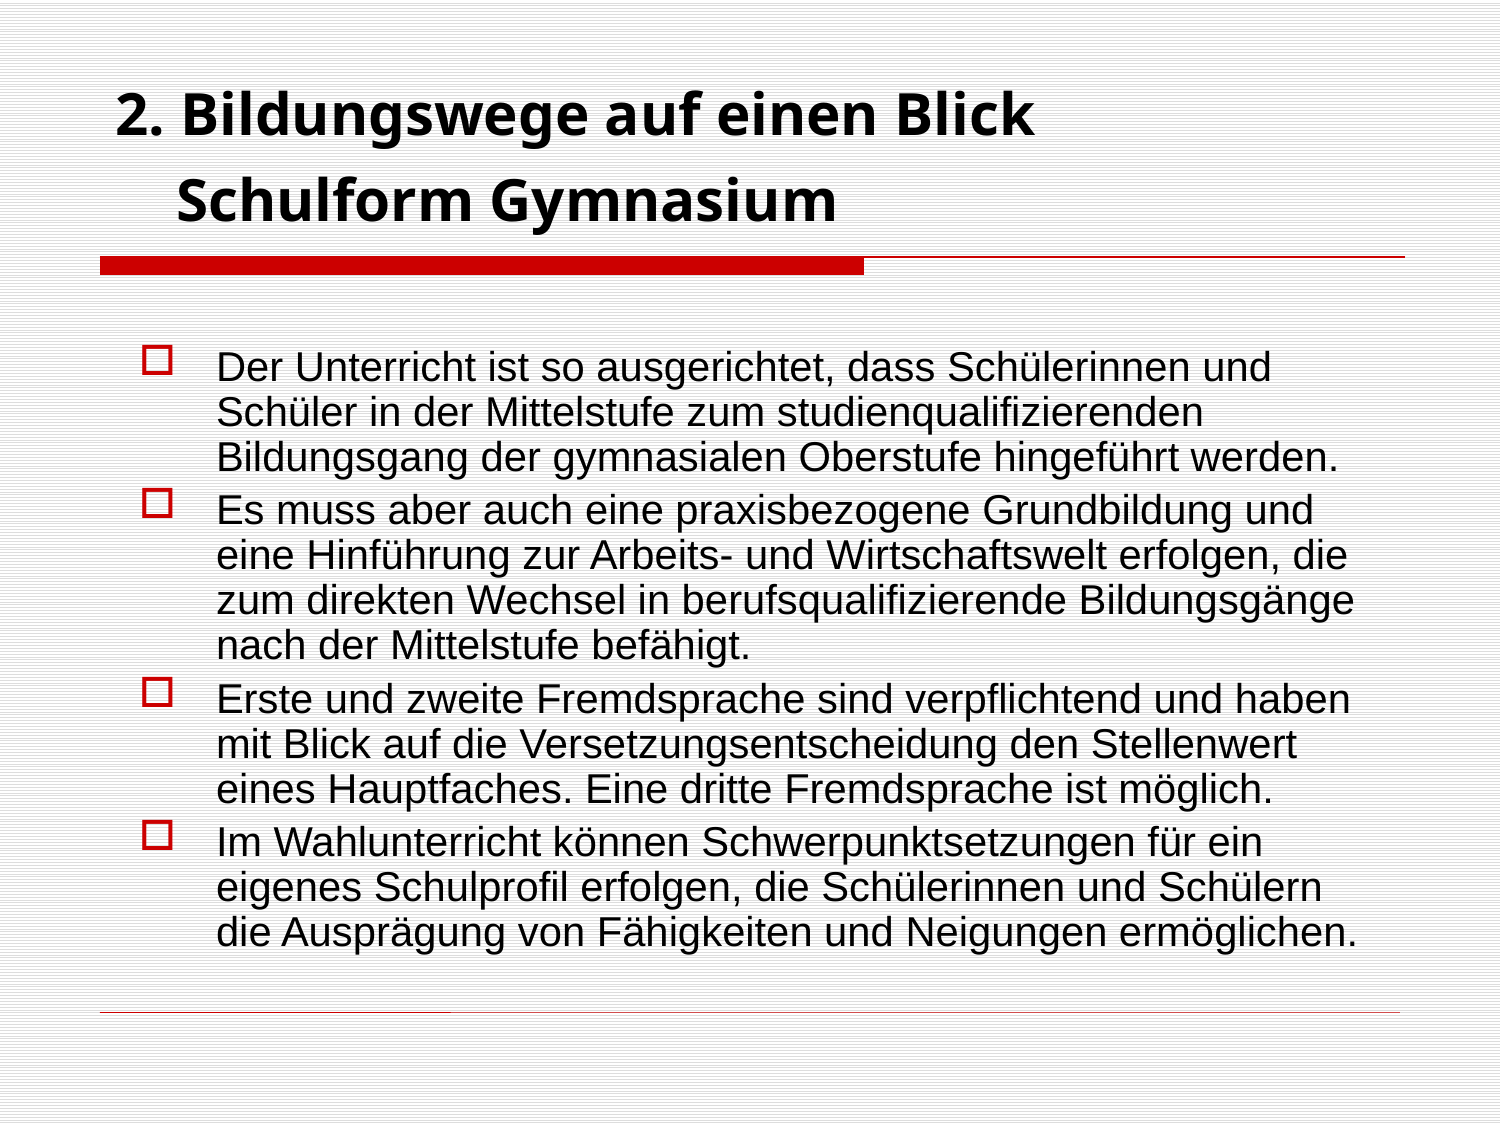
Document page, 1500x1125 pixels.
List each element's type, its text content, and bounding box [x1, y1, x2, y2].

list Der Unterricht ist so ausgerichtet, dass Schülerinnen und Schüler in der Mittelstufe zum studienqualifizierenden Bildungsgang der gymnasialen Oberstufe hingeführt werden. Es muss aber auch eine praxisbezogene Grundbildung und eine Hinführung zur Arbeits- und Wirtschaftswelt erfolgen, die zum direkten Wechsel in berufsqualifizierende Bildungsgänge nach der Mittelstufe befähigt. Erste und zweite Fremdsprache sind verpflichtend und haben mit Blick auf die Versetzungsentscheidung den Stellenwert eines Hauptfaches. Eine dritte Fremdsprache ist möglich. Im Wahlunterricht können Schwerpunktsetzungen für ein eigenes Schulprofil erfolgen, die Schülerinnen und Schülern die Ausprägung von Fähigkeiten und Neigungen ermöglichen. [123, 337, 1375, 1028]
title 2. Bildungswege auf einen Blick Schulform Gymnasium [100, 18, 1377, 245]
